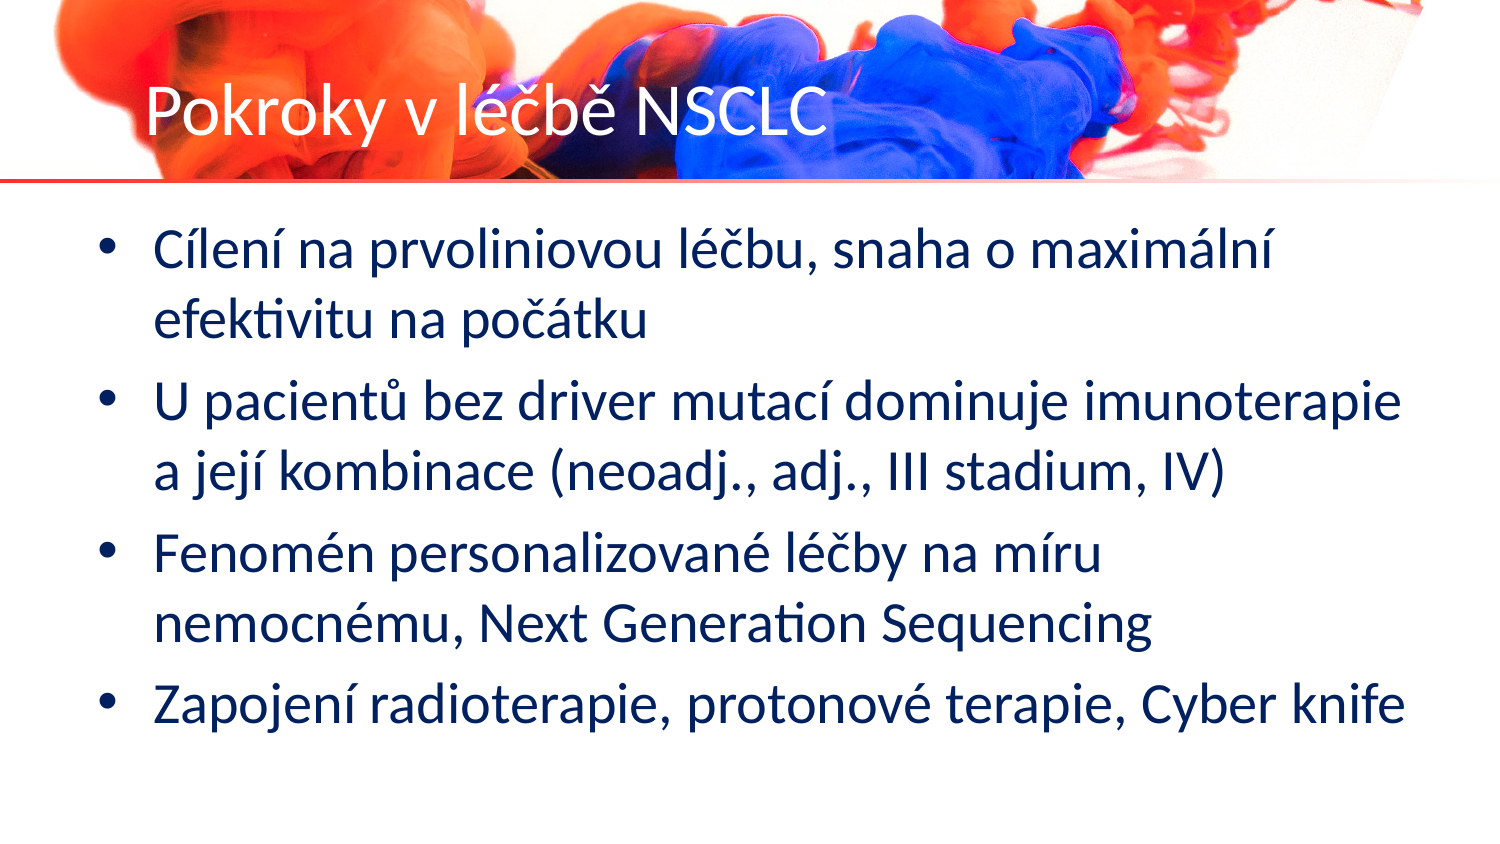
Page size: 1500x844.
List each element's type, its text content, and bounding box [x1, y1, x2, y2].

title Pokroky v léčbě NSCLC [129, 42, 1432, 169]
picture [0, 0, 1500, 844]
list Cílení na prvoliniovou léčbu, snaha o maximální efektivitu na počátku U pacientů bez driver mutací dominuje imunoterapie a její kombinace (neoadj., adj., III stadium, IV) Fenomén personalizované léčby na míru nemocnému, Next Generation Sequencing Zapojení radioterapie, protonové terapie, Cyber knife [82, 203, 1433, 779]
